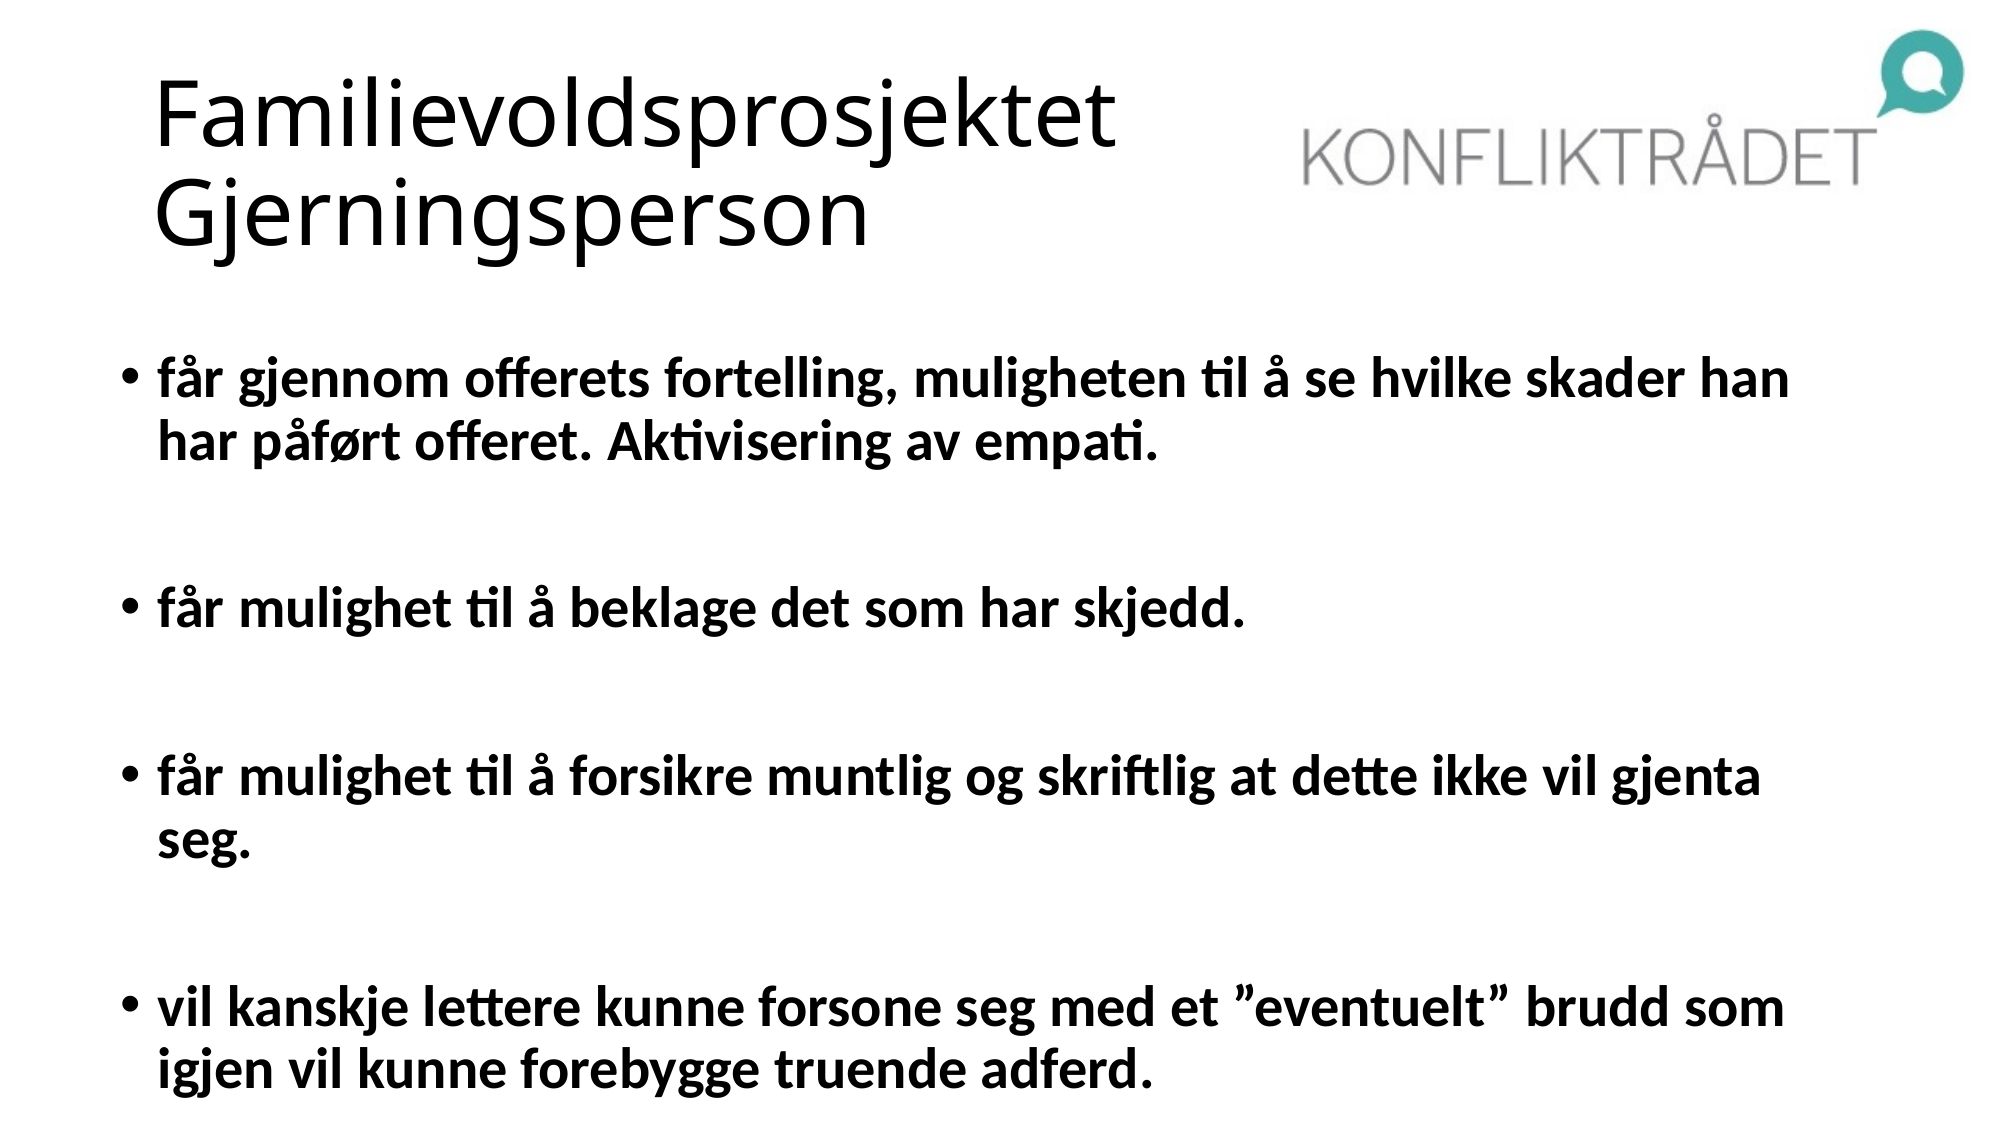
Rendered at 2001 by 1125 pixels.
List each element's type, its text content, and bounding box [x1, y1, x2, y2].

title Familievoldsprosjektet Gjerningsperson [137, 57, 1863, 276]
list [1302, 28, 1971, 200]
list får gjennom offerets fortelling, muligheten til å se hvilke skader han har påført offeret. Aktivisering av empati. får mulighet til å beklage det som har skjedd. får mulighet til å forsikre muntlig og skriftlig at dette ikke vil gjenta seg. vil kanskje lettere kunne forsone seg med et ”eventuelt” brudd som igjen vil kunne forebygge truende adferd. vil selv kunne være med å utforme en avtale om hvordan han bør forholde seg til offeret i framtiden. [105, 339, 1831, 1054]
